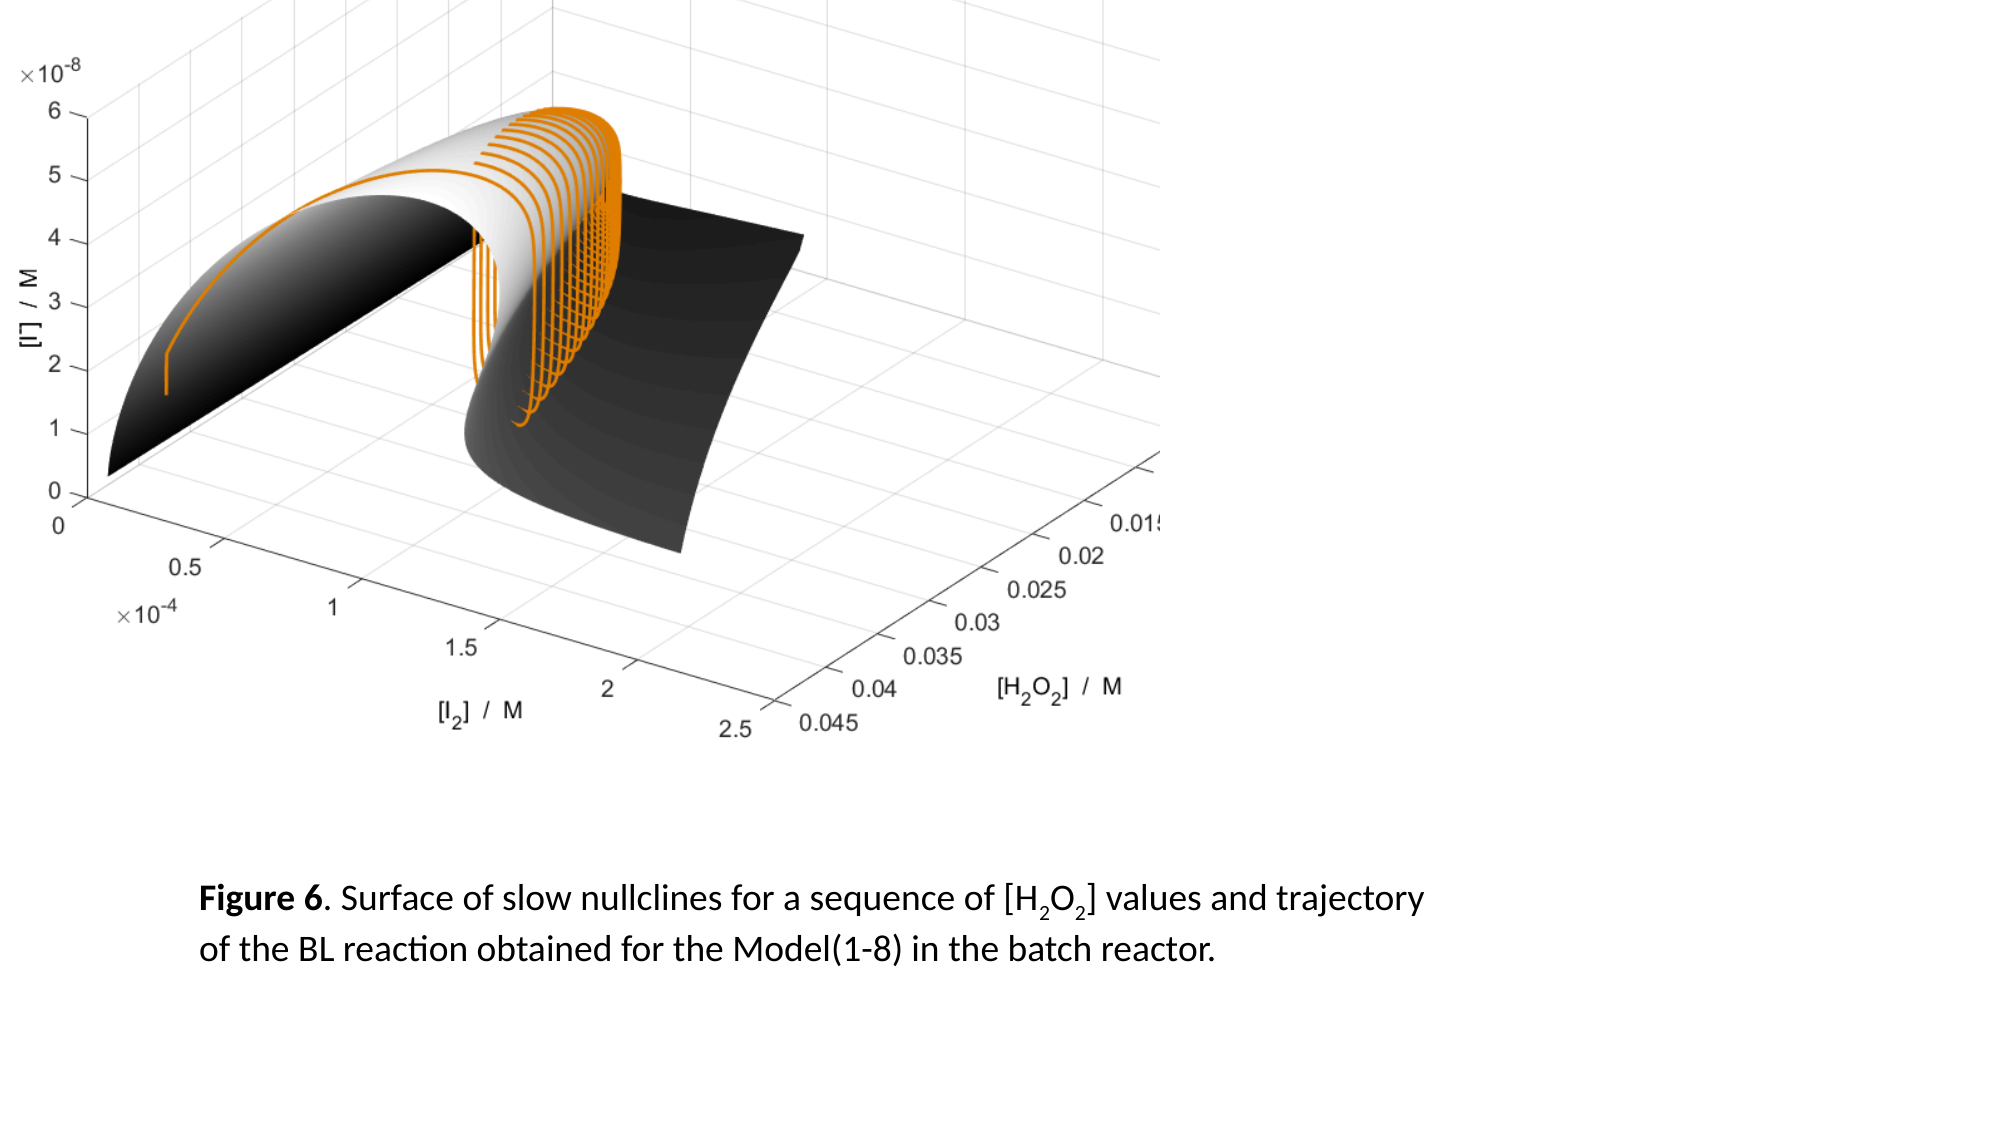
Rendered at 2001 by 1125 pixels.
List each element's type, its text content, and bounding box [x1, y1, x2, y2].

text_box Figure 6. Surface of slow nullclines for a sequence of [H2O2] values and trajectory of the BL reaction obtained for the Model(1-8) in the batch reactor. [184, 865, 1458, 1022]
picture [0, 0, 1160, 781]
